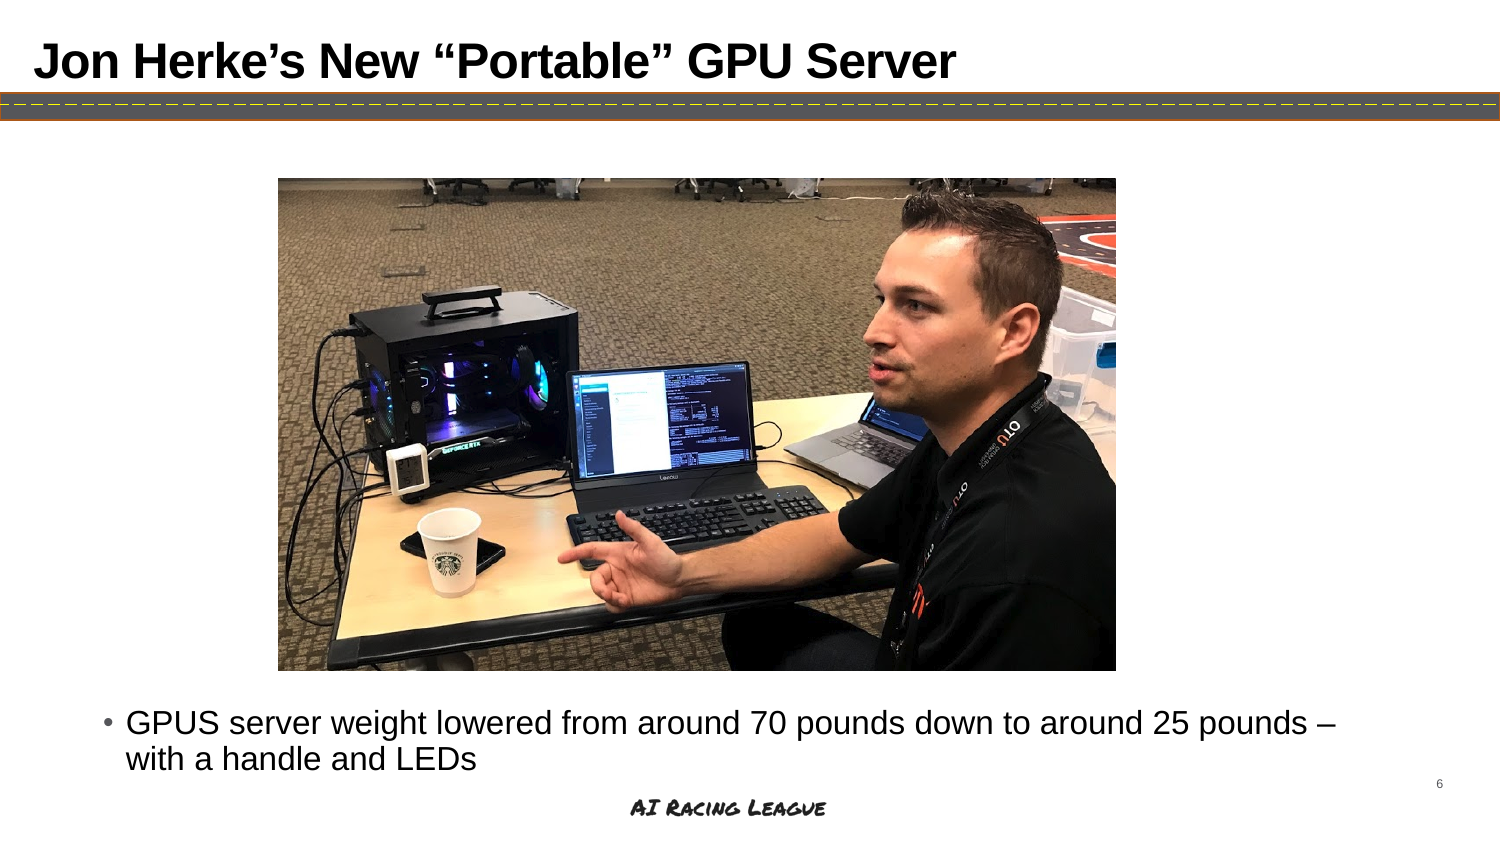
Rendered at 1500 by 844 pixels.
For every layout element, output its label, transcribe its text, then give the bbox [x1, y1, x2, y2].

picture [278, 178, 1116, 671]
slide_number 6 [1244, 761, 1466, 806]
title Jon Herke’s New “Portable” GPU Server [15, 24, 1310, 91]
picture [629, 796, 828, 820]
list GPUS server weight lowered from around 70 pounds down to around 25 pounds – with a handle and LEDs [85, 694, 1397, 790]
